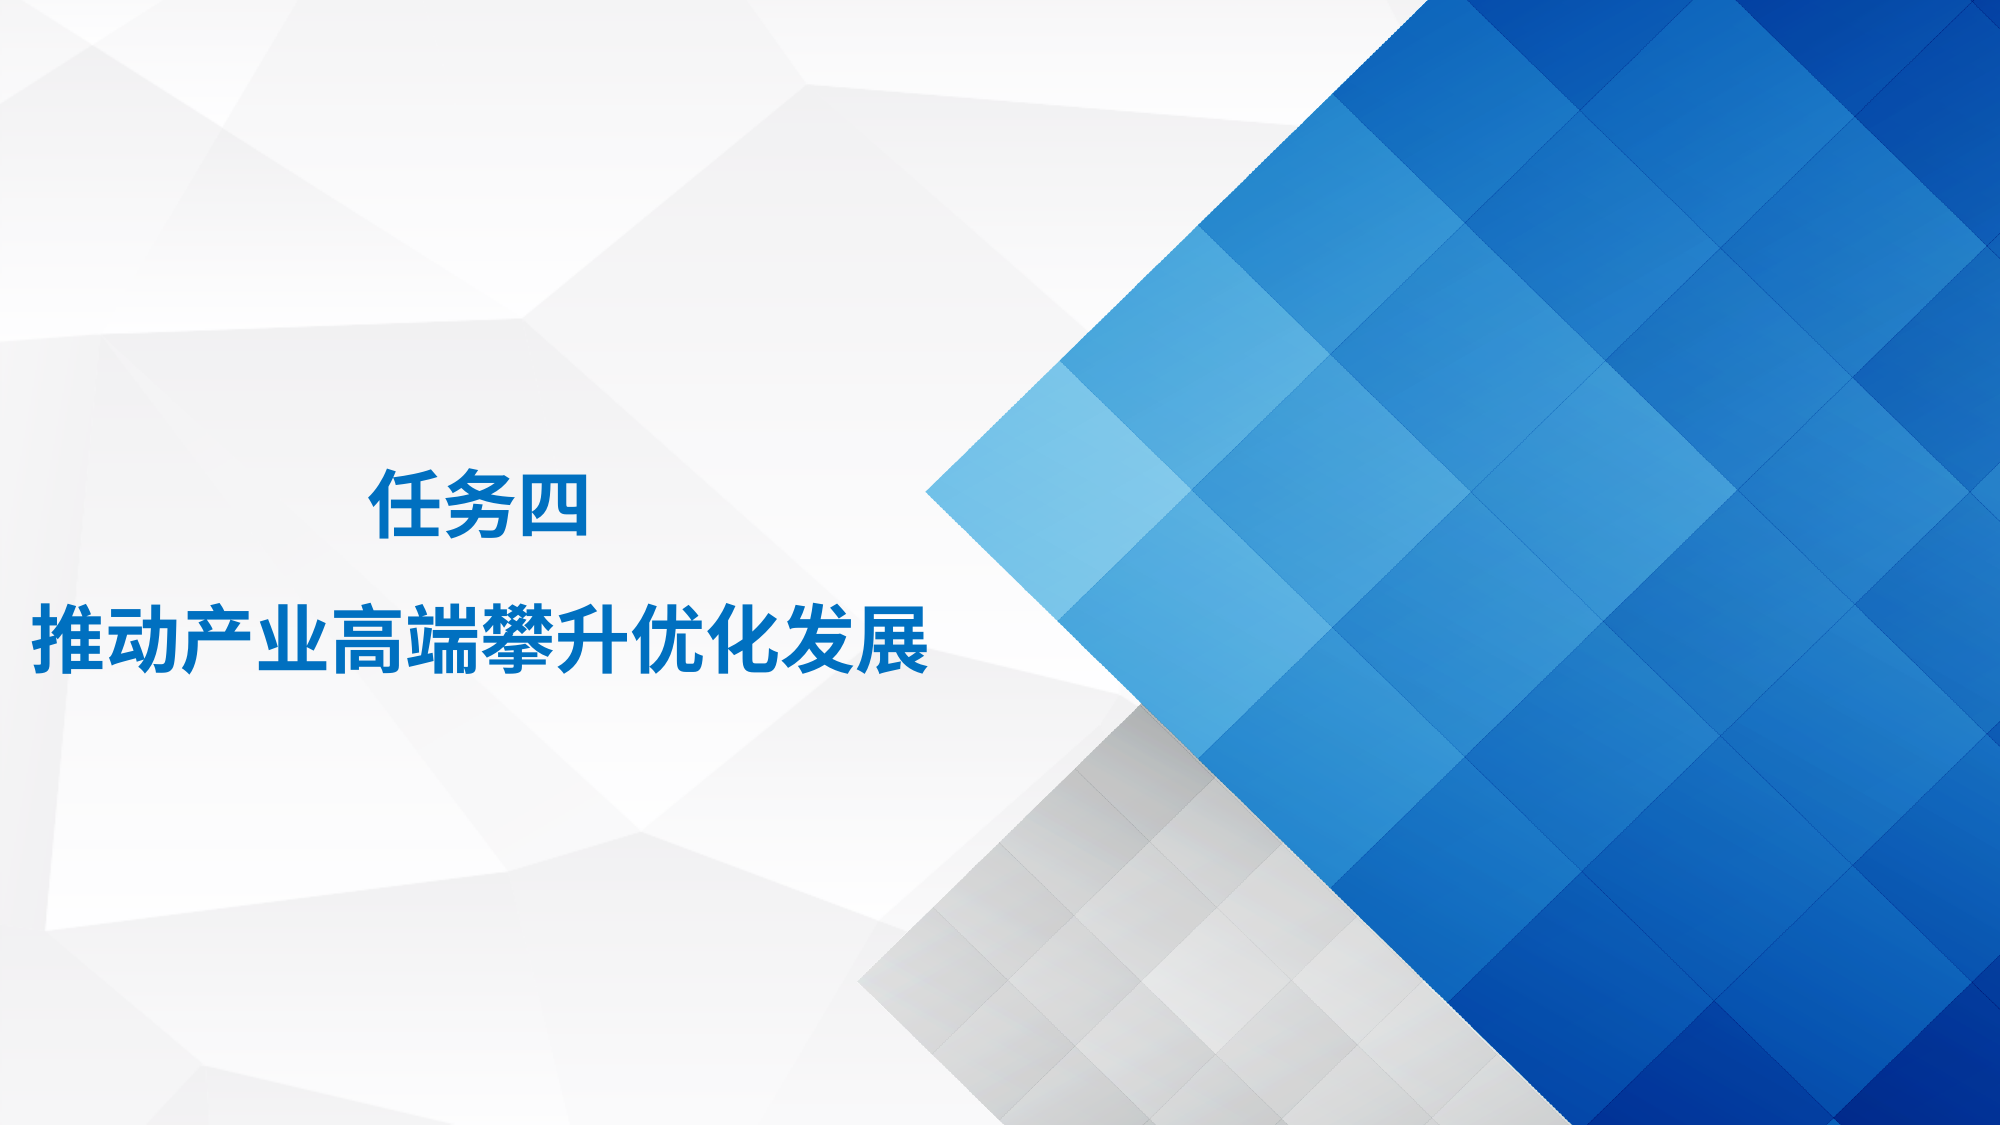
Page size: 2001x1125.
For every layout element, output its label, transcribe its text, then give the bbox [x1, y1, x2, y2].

text_box 任务四 推动产业高端攀升优化发展 [15, 405, 946, 691]
picture [0, 0, 2000, 1125]
